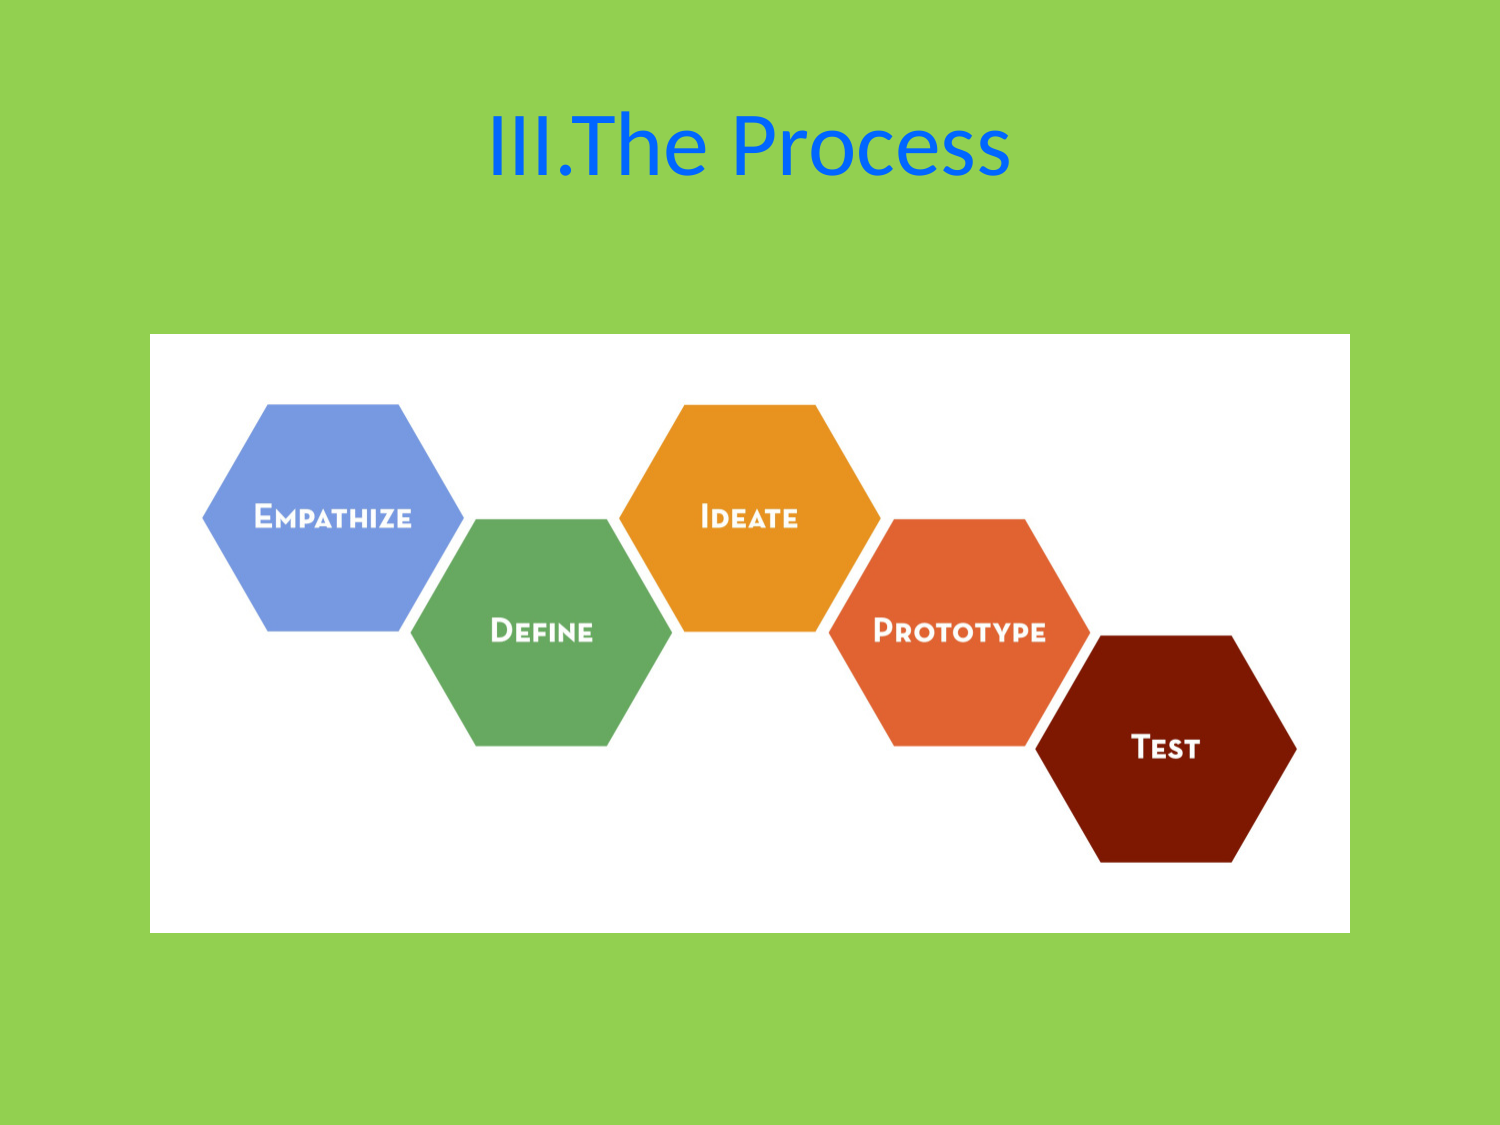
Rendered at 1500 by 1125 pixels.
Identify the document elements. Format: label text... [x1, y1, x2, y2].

title III.The Process [75, 45, 1425, 233]
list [149, 334, 1351, 933]
